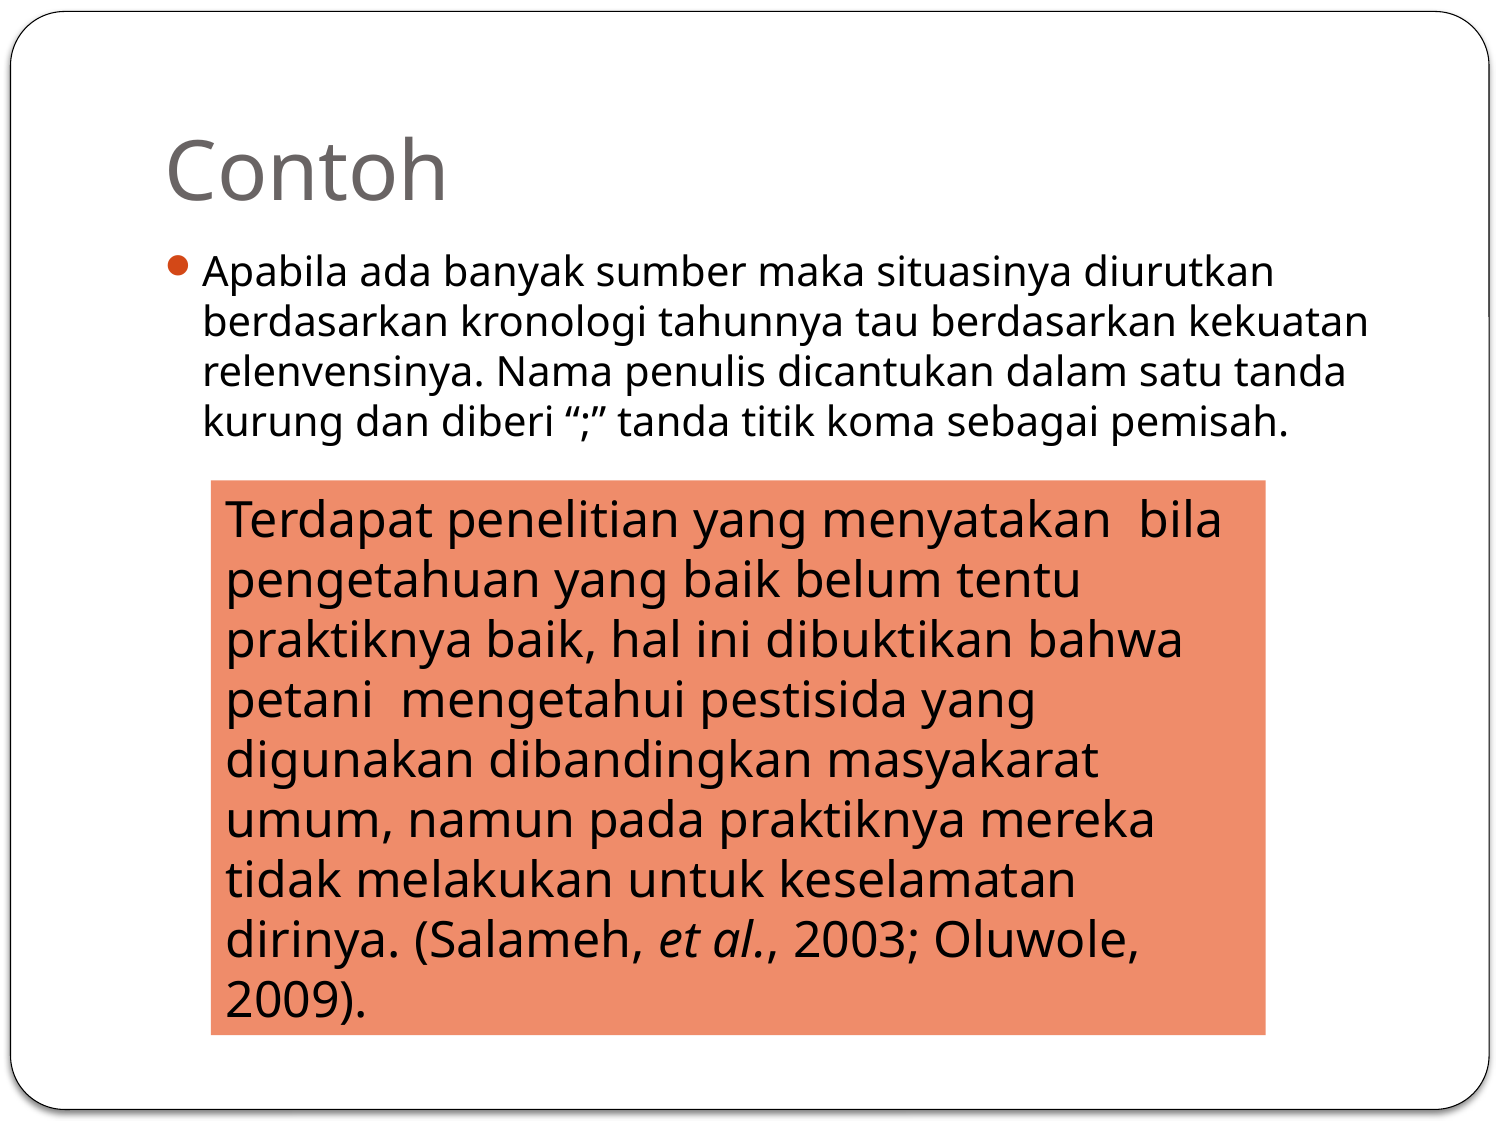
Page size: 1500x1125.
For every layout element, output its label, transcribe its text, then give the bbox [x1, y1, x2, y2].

title Contoh [150, 45, 1425, 233]
list Apabila ada banyak sumber maka situasinya diurutkan berdasarkan kronologi tahunnya tau berdasarkan kekuatan relenvensinya. Nama penulis dicantukan dalam satu tanda kurung dan diberi “;” tanda titik koma sebagai pemisah. [150, 237, 1425, 457]
text_box Terdapat penelitian yang menyatakan bila pengetahuan yang baik belum tentu praktiknya baik, hal ini dibuktikan bahwa petani mengetahui pestisida yang digunakan dibandingkan masyakarat umum, namun pada praktiknya mereka tidak melakukan untuk keselamatan dirinya. (Salameh, et al., 2003; Oluwole, 2009). [210, 480, 1266, 1036]
